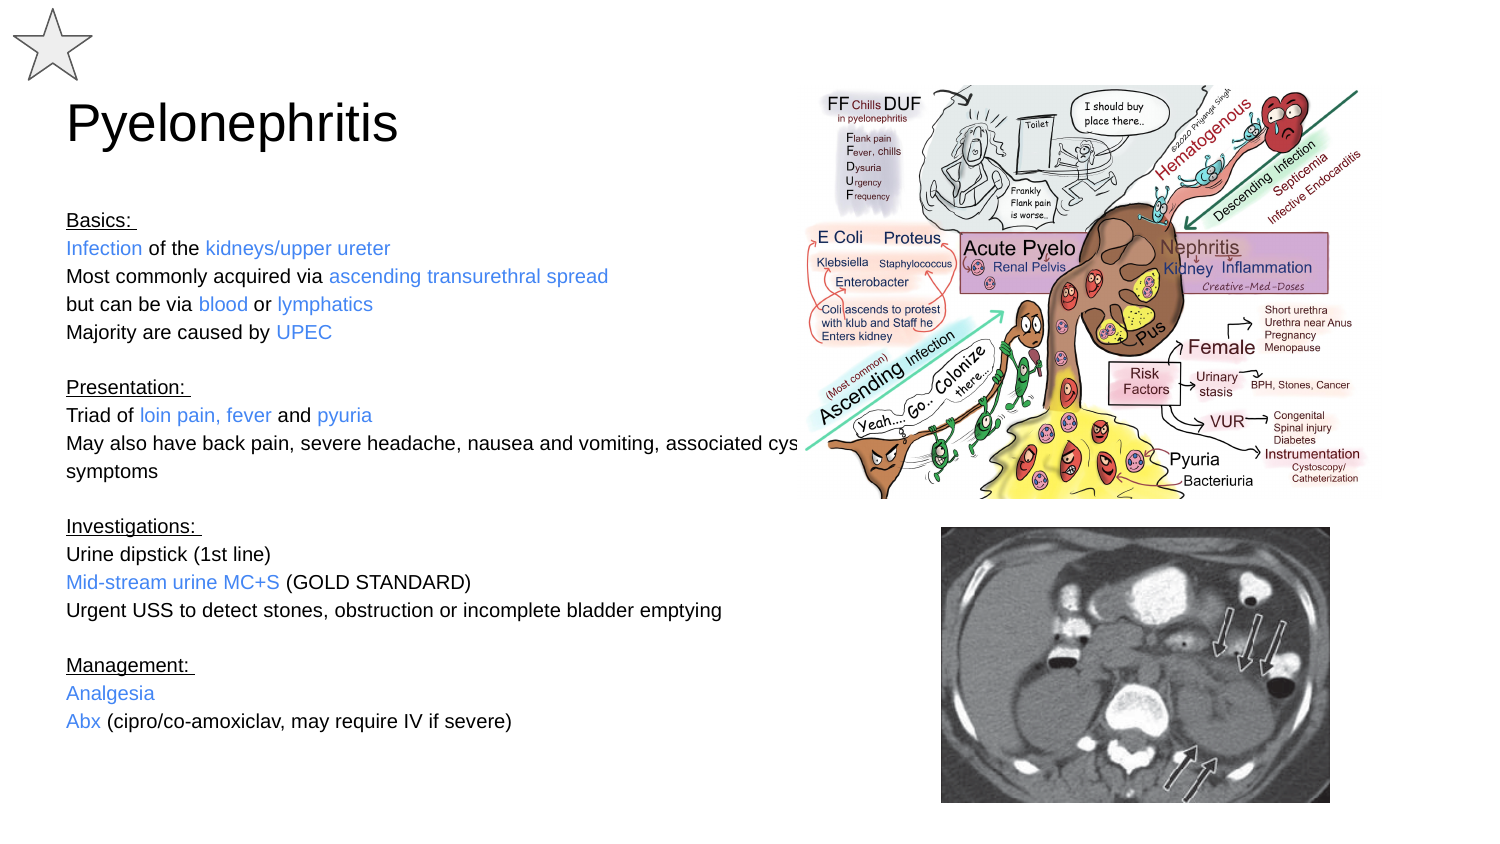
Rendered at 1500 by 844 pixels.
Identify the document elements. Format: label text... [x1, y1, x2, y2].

title Pyelonephritis [51, 72, 1449, 167]
text_box [13, 8, 93, 80]
picture [941, 527, 1330, 804]
list Basics: Infection of the kidneys/upper ureter Most commonly acquired via ascending transurethral spread but can be via blood or lymphatics Majority are caused by UPEC Presentation: Triad of loin pain, fever and pyuria May also have back pain, severe headache, nausea and vomiting, associated cystitis symptoms Investigations: Urine dipstick (1st line) Mid-stream urine MC+S (GOLD STANDARD) Urgent USS to detect stones, obstruction or incomplete bladder emptying Management: Analgesia Abx (cipro/co-amoxiclav, may require IV if severe) [51, 189, 867, 750]
picture [797, 85, 1382, 499]
